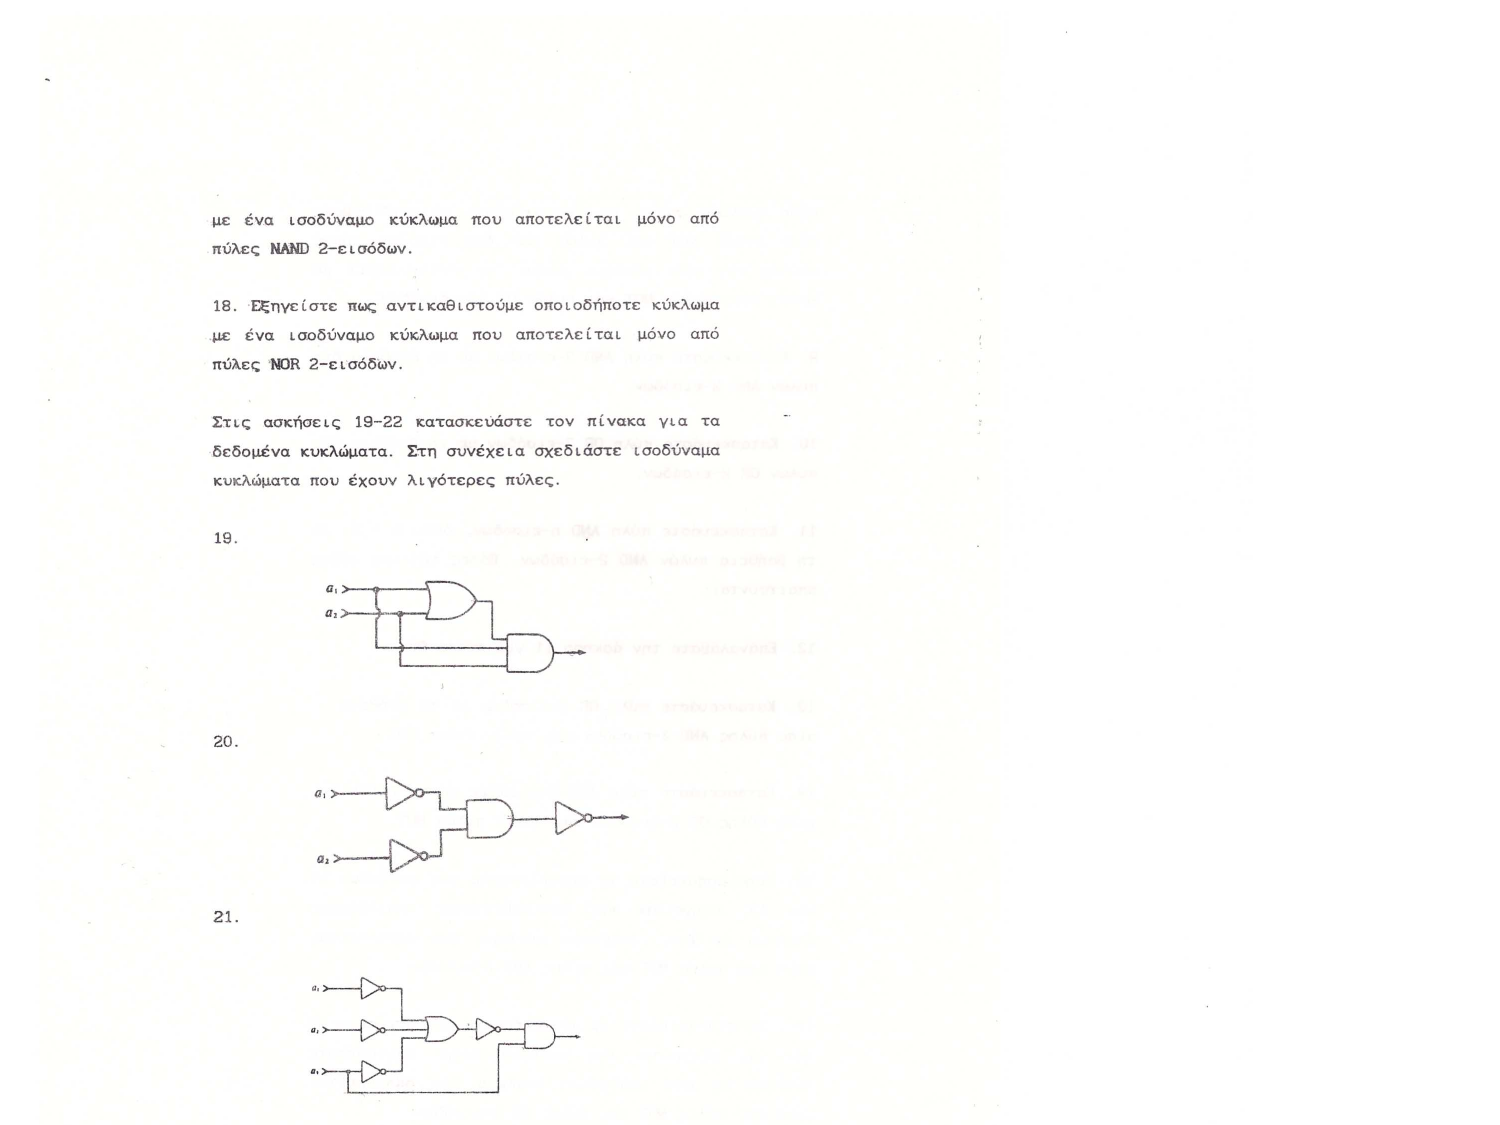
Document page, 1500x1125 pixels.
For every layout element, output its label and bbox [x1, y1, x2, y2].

picture [23, 0, 1265, 1125]
